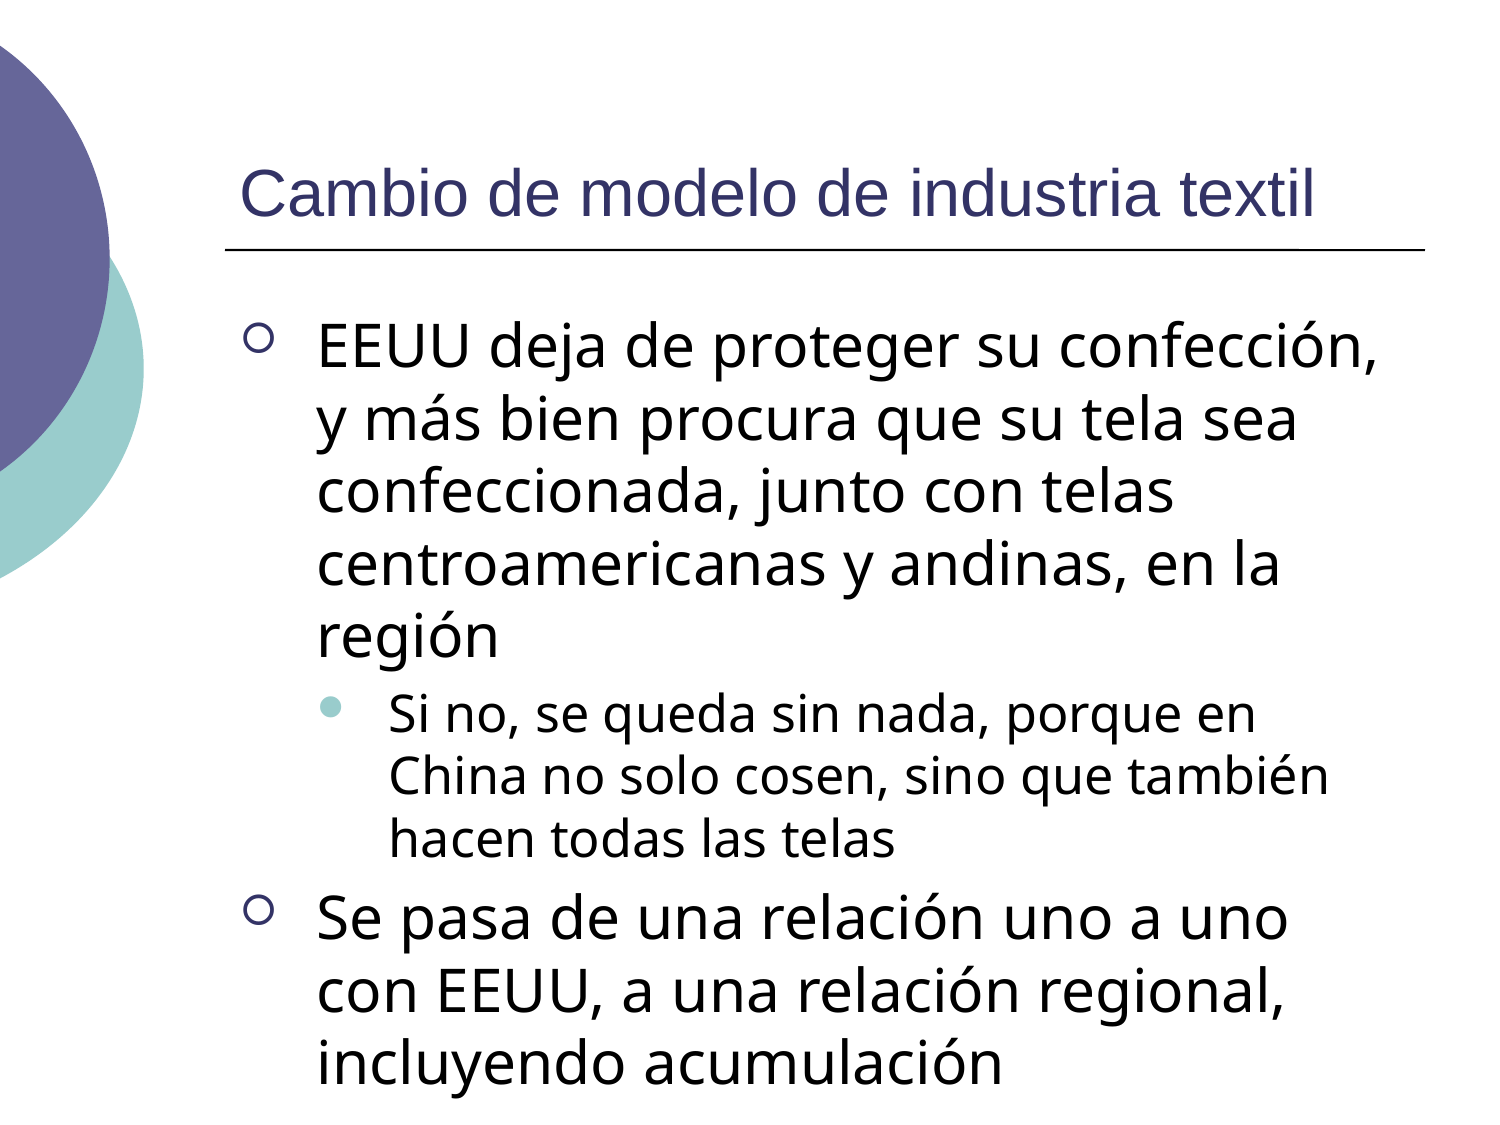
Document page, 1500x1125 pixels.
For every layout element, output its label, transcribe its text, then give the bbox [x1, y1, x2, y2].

list EEUU deja de proteger su confección, y más bien procura que su tela sea confeccionada, junto con telas centroamericanas y andinas, en la región Si no, se queda sin nada, porque en China no solo cosen, sino que también hacen todas las telas Se pasa de una relación uno a uno con EEUU, a una relación regional, incluyendo acumulación [224, 299, 1425, 975]
title Cambio de modelo de industria textil [224, 49, 1425, 238]
